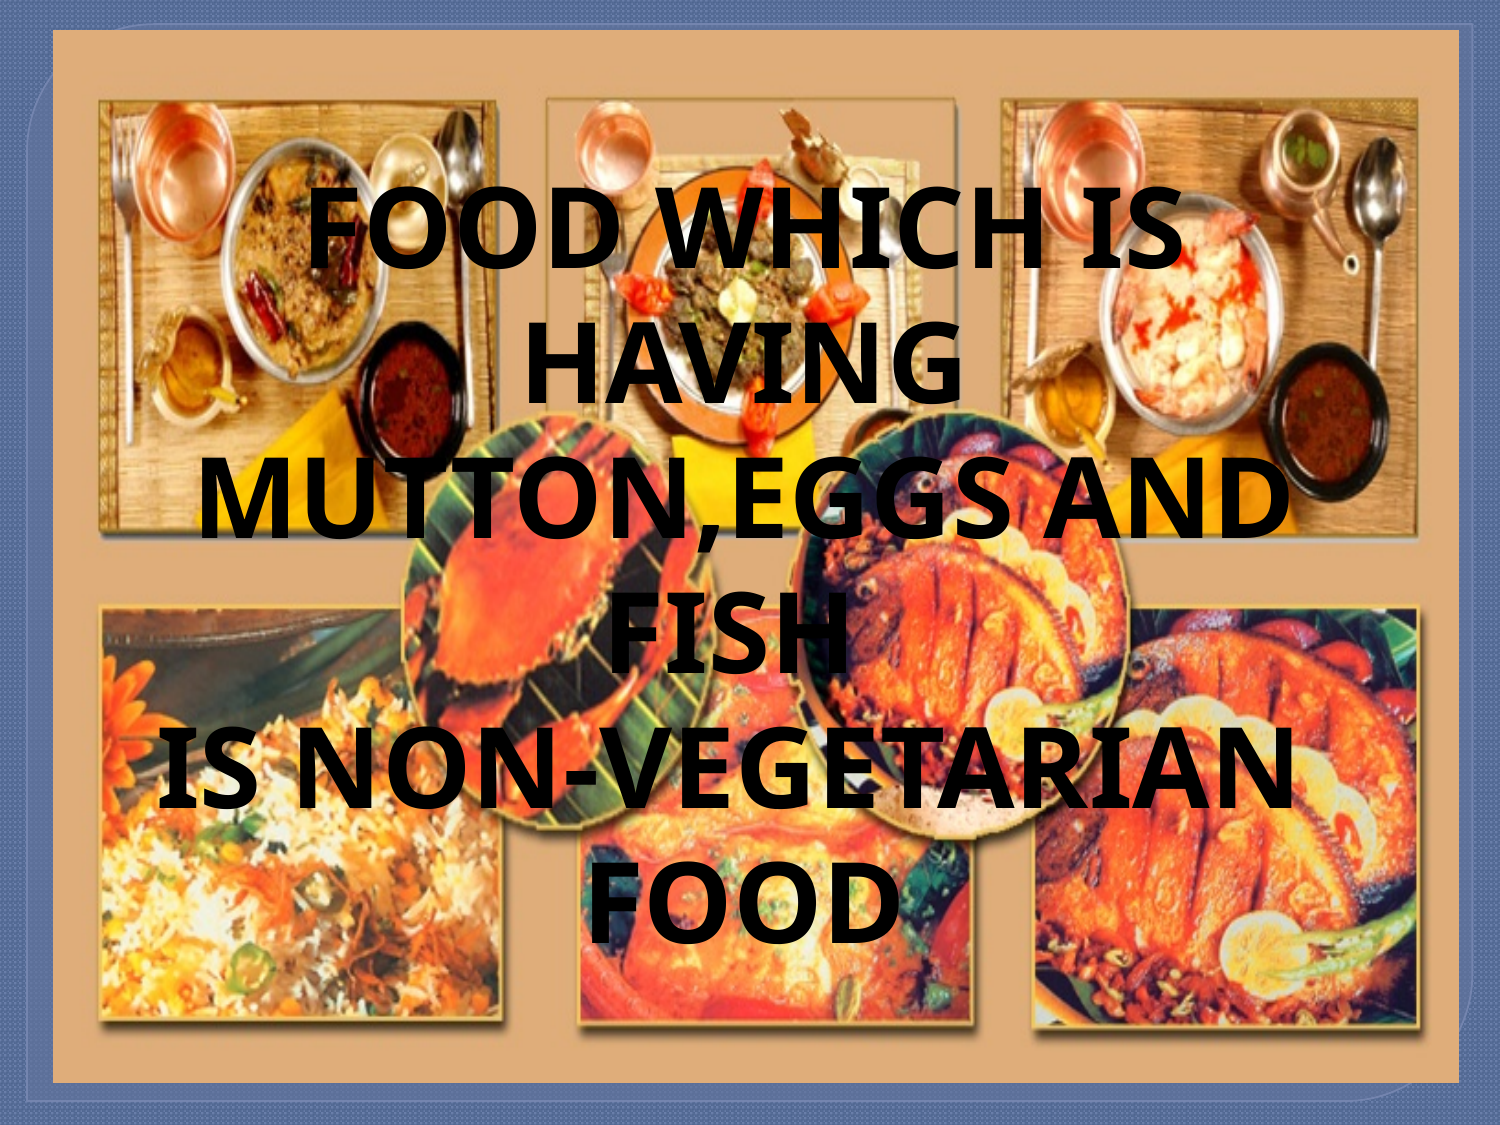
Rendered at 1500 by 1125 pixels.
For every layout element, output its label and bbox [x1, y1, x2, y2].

picture [52, 30, 1459, 1083]
